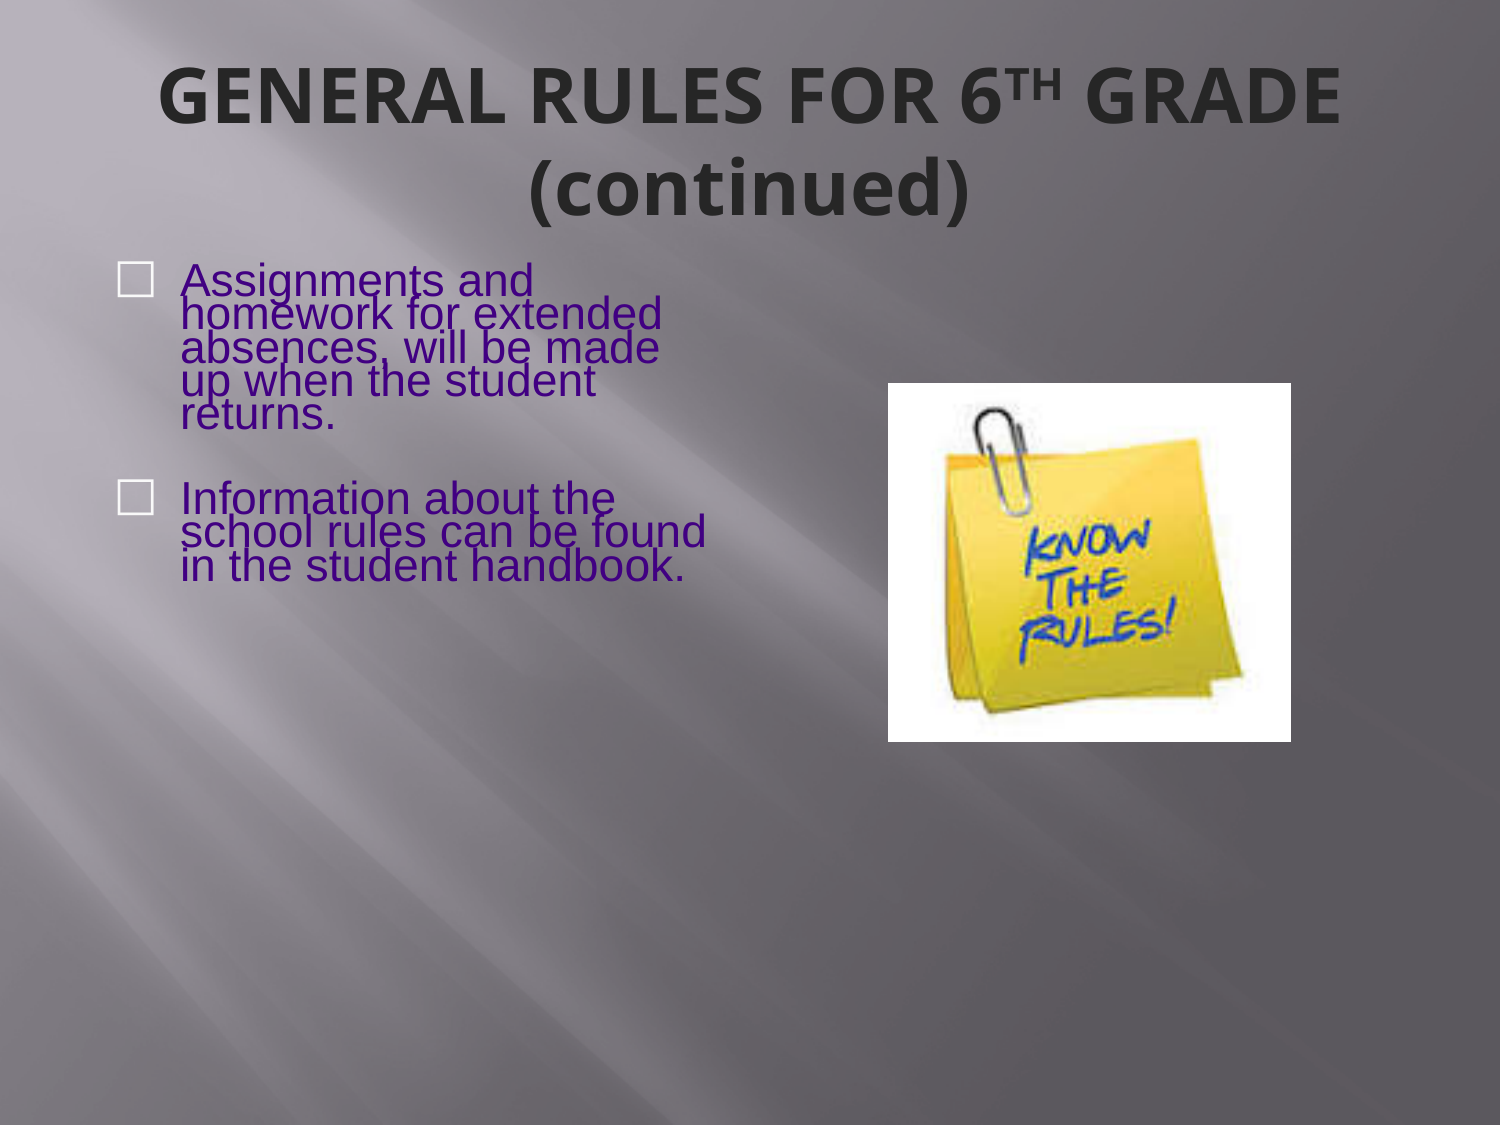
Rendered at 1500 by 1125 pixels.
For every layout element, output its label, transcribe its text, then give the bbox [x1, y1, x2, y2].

title GENERAL RULES FOR 6TH GRADE (continued) [75, 45, 1425, 233]
list Assignments and homework for extended absences, will be made up when the student returns. Information about the school rules can be found in the student handbook. [75, 262, 738, 1000]
picture [0, 0, 1500, 1125]
